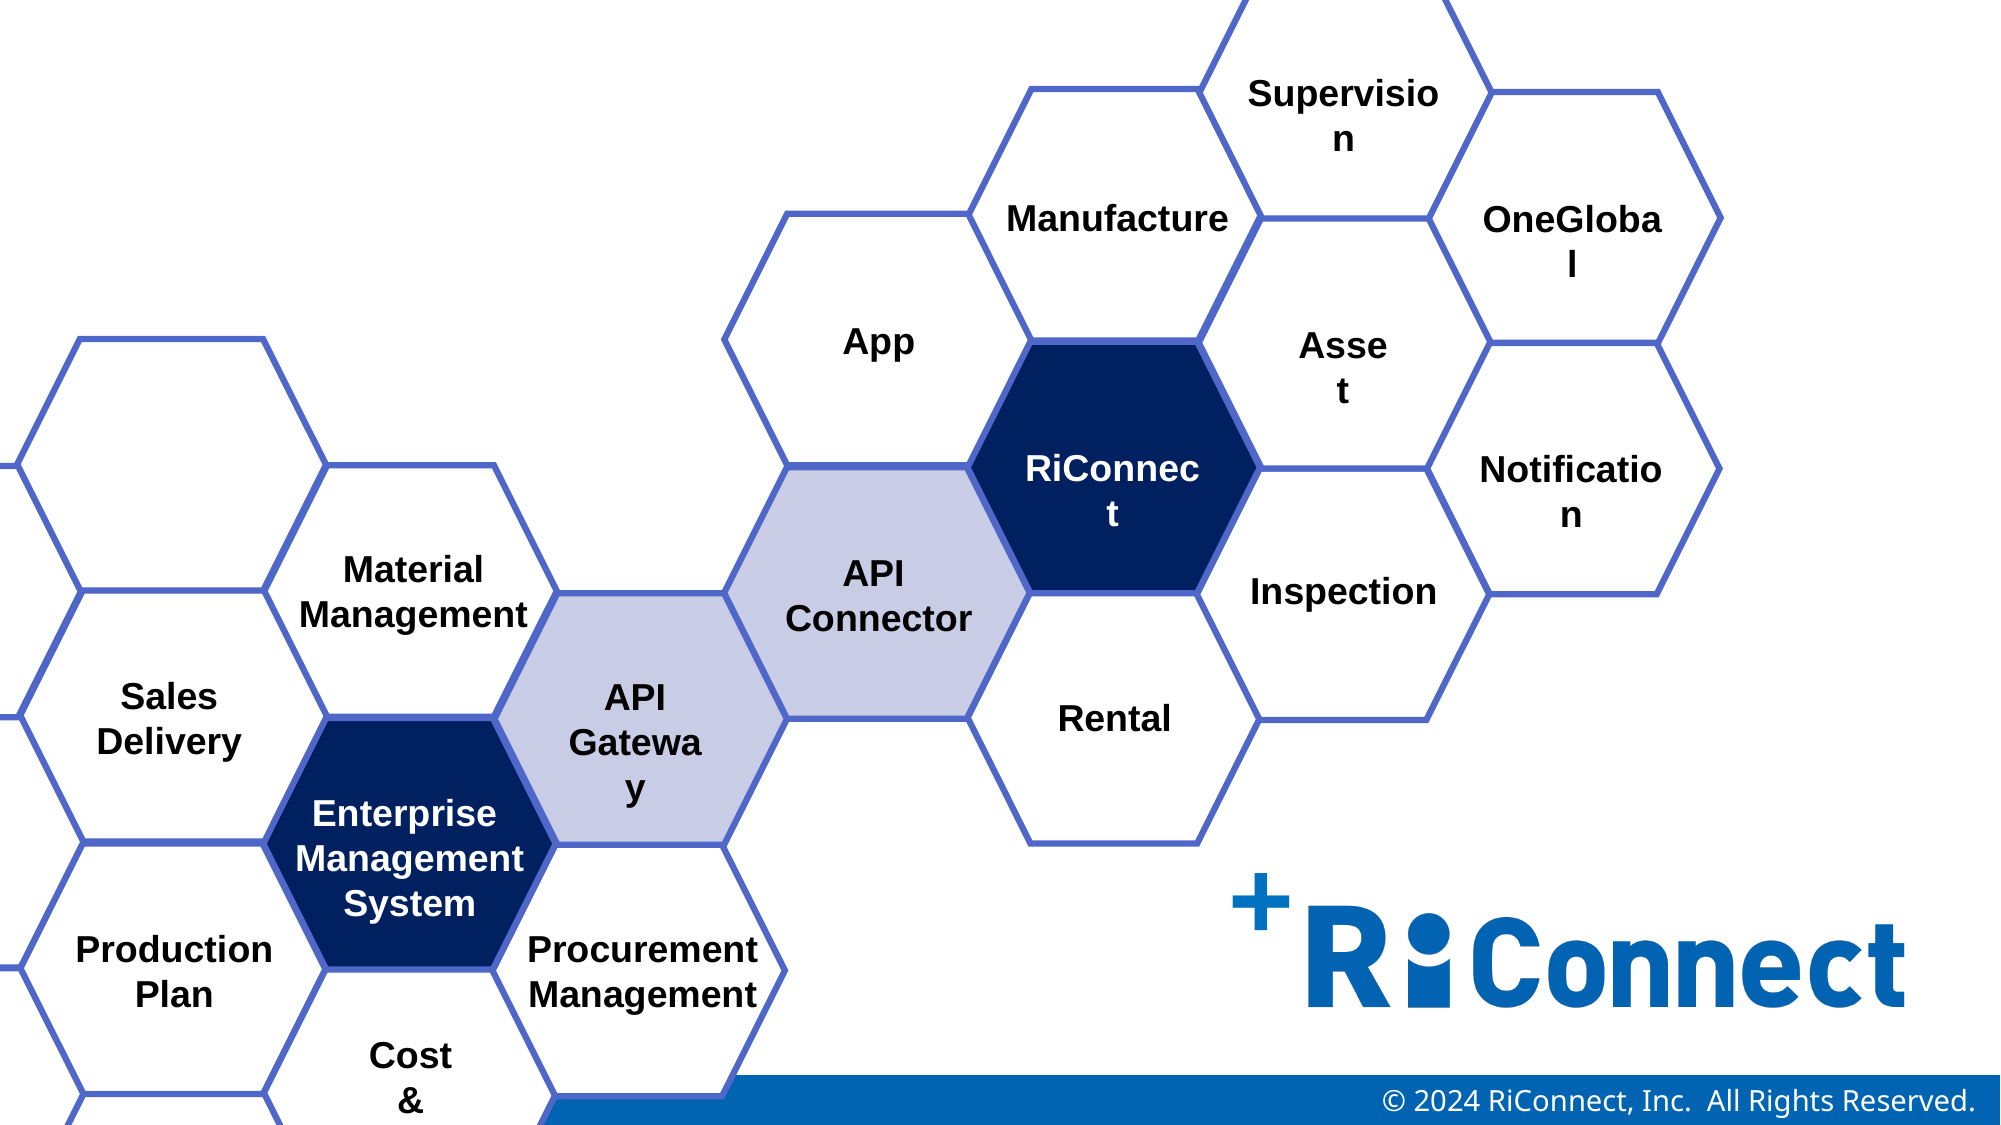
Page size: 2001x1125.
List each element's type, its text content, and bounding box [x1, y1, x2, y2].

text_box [1198, 219, 1428, 469]
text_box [967, 341, 1260, 594]
text_box [16, 339, 327, 465]
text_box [1428, 91, 1721, 342]
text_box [822, 467, 967, 719]
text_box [968, 88, 1198, 341]
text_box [0, 465, 822, 1125]
text_box + [1213, 819, 1379, 970]
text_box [1188, 0, 1499, 219]
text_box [698, 213, 968, 466]
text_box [1165, 469, 1523, 721]
picture [1274, 874, 1938, 1039]
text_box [967, 594, 1263, 844]
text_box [1420, 342, 1722, 595]
